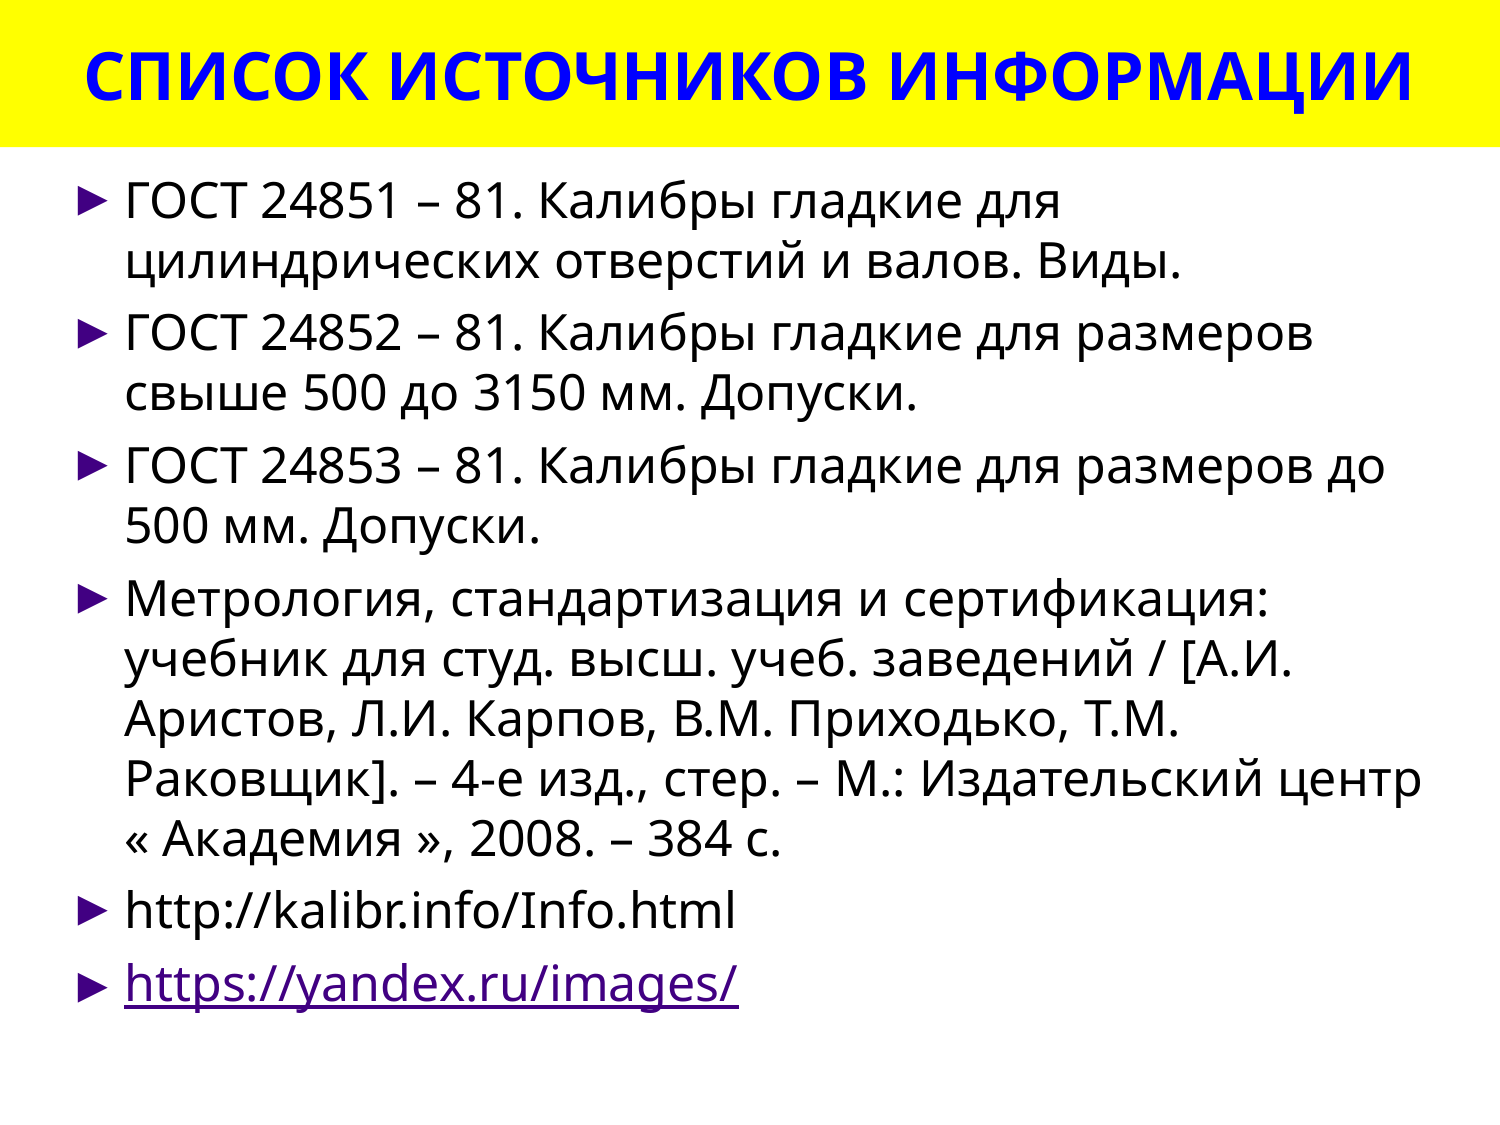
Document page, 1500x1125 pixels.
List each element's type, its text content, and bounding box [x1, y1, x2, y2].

title СПИСОК ИСТОЧНИКОВ ИНФОРМАЦИИ [0, 0, 1500, 148]
list ГОСТ 24851 – 81. Калибры гладкие для цилиндрических отверстий и валов. Виды. ГОСТ 24852 – 81. Калибры гладкие для размеров свыше 500 до 3150 мм. Допуски. ГОСТ 24853 – 81. Калибры гладкие для размеров до 500 мм. Допуски. Метрология, стандартизация и сертификация: учебник для студ. высш. учеб. заведений / [А.И. Аристов, Л.И. Карпов, В.М. Приходько, Т.М. Раковщик]. – 4-е изд., стер. – М.: Издательский центр « Академия », 2008. – 384 с. http://kalibr.info/Info.html https://yandex.ru/images/ [53, 160, 1455, 988]
